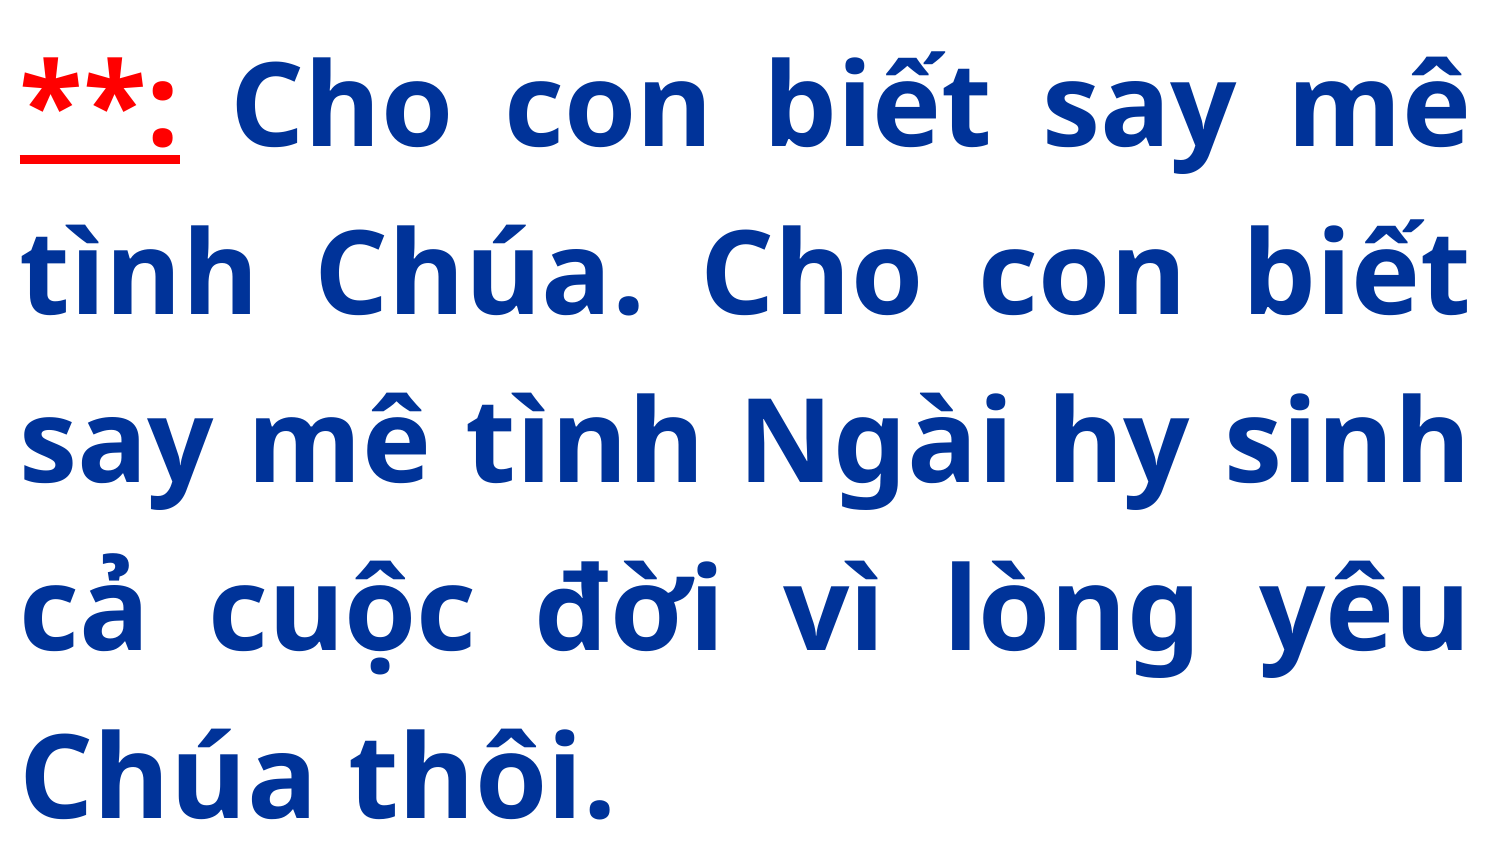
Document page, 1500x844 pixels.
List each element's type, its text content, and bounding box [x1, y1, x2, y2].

list **: Cho con biết say mê tình Chúa. Cho con biết say mê tình Ngài hy sinh cả cuộc đời vì lòng yêu Chúa thôi. [0, 0, 1488, 844]
